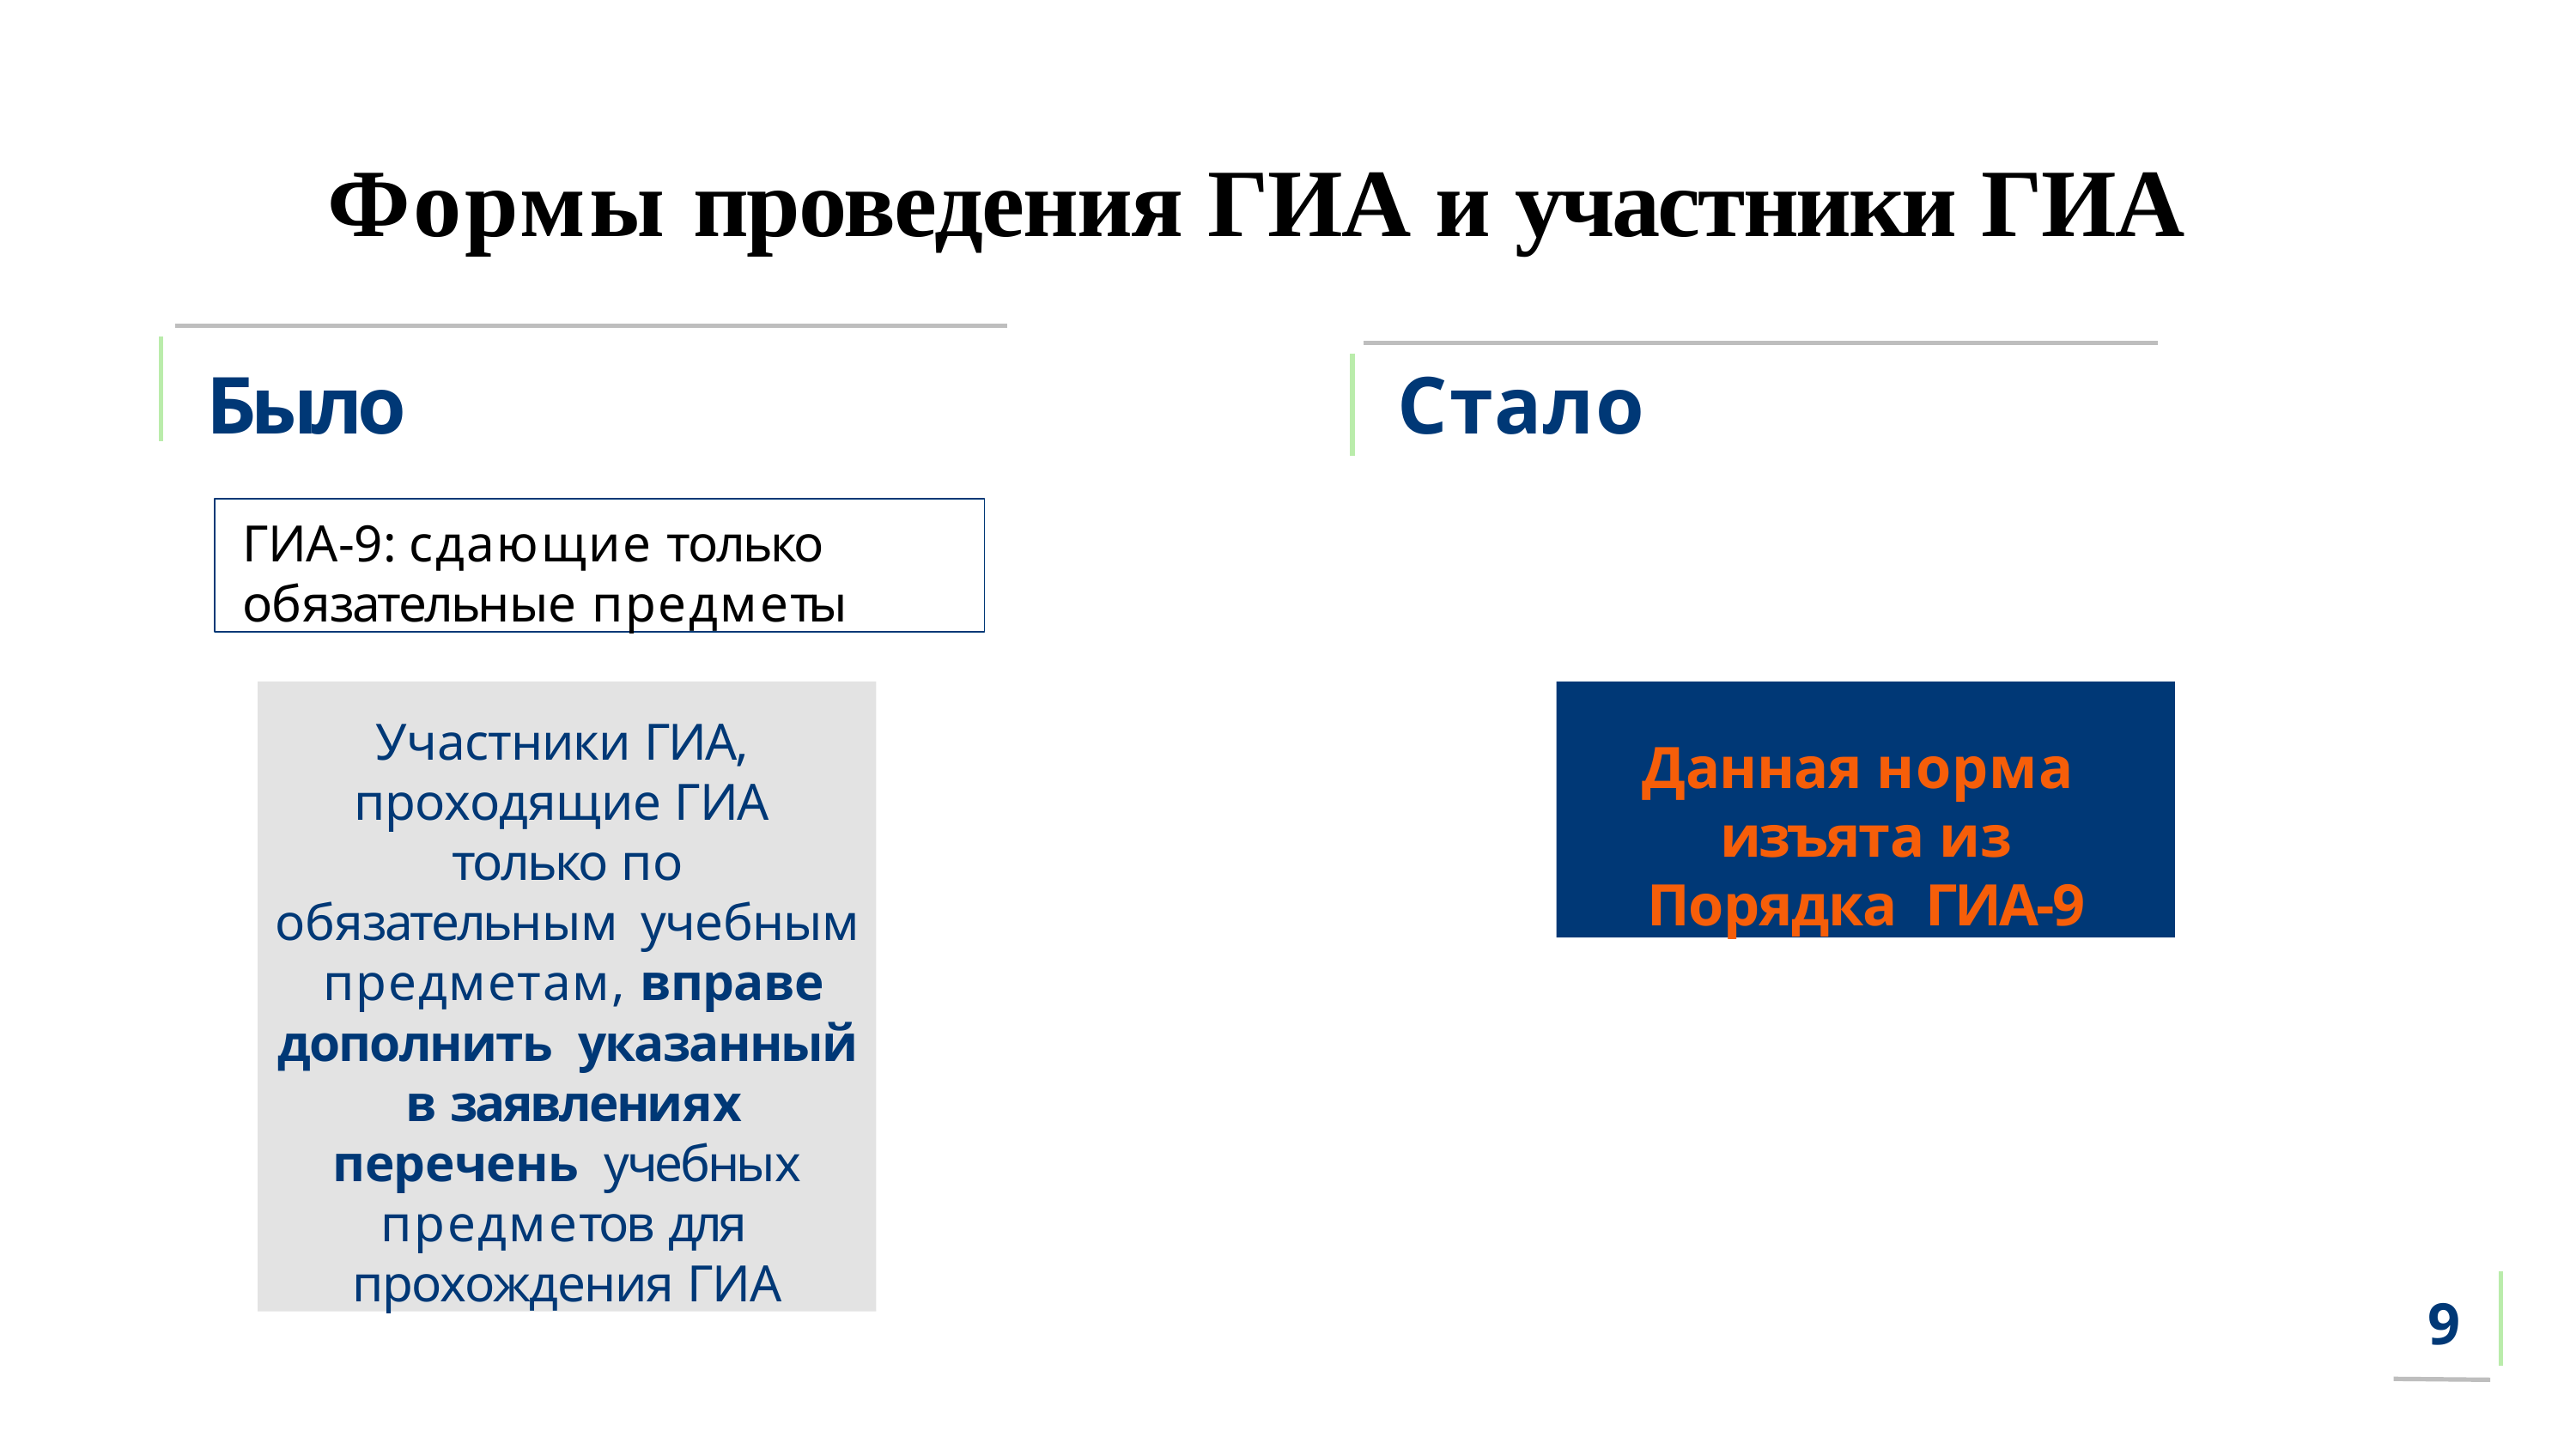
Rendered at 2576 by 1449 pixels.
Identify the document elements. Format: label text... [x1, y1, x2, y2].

text_box Было [204, 354, 407, 451]
title Формы проведения ГИА и участники ГИА [305, 75, 2205, 319]
text_box 9 [2401, 1285, 2466, 1366]
text_box ГИА-9: сдающие только обязательные предметы [214, 498, 985, 632]
text_box Стало [1395, 354, 1649, 451]
text_box Данная норма изъята из Порядка ГИА-9 [1556, 681, 2175, 938]
text_box Участники ГИА, проходящие ГИА только по обязательным учебным предметам, вправе дополнить указанный в заявлениях перечень учебных предметов для прохождения ГИА [258, 681, 877, 1312]
